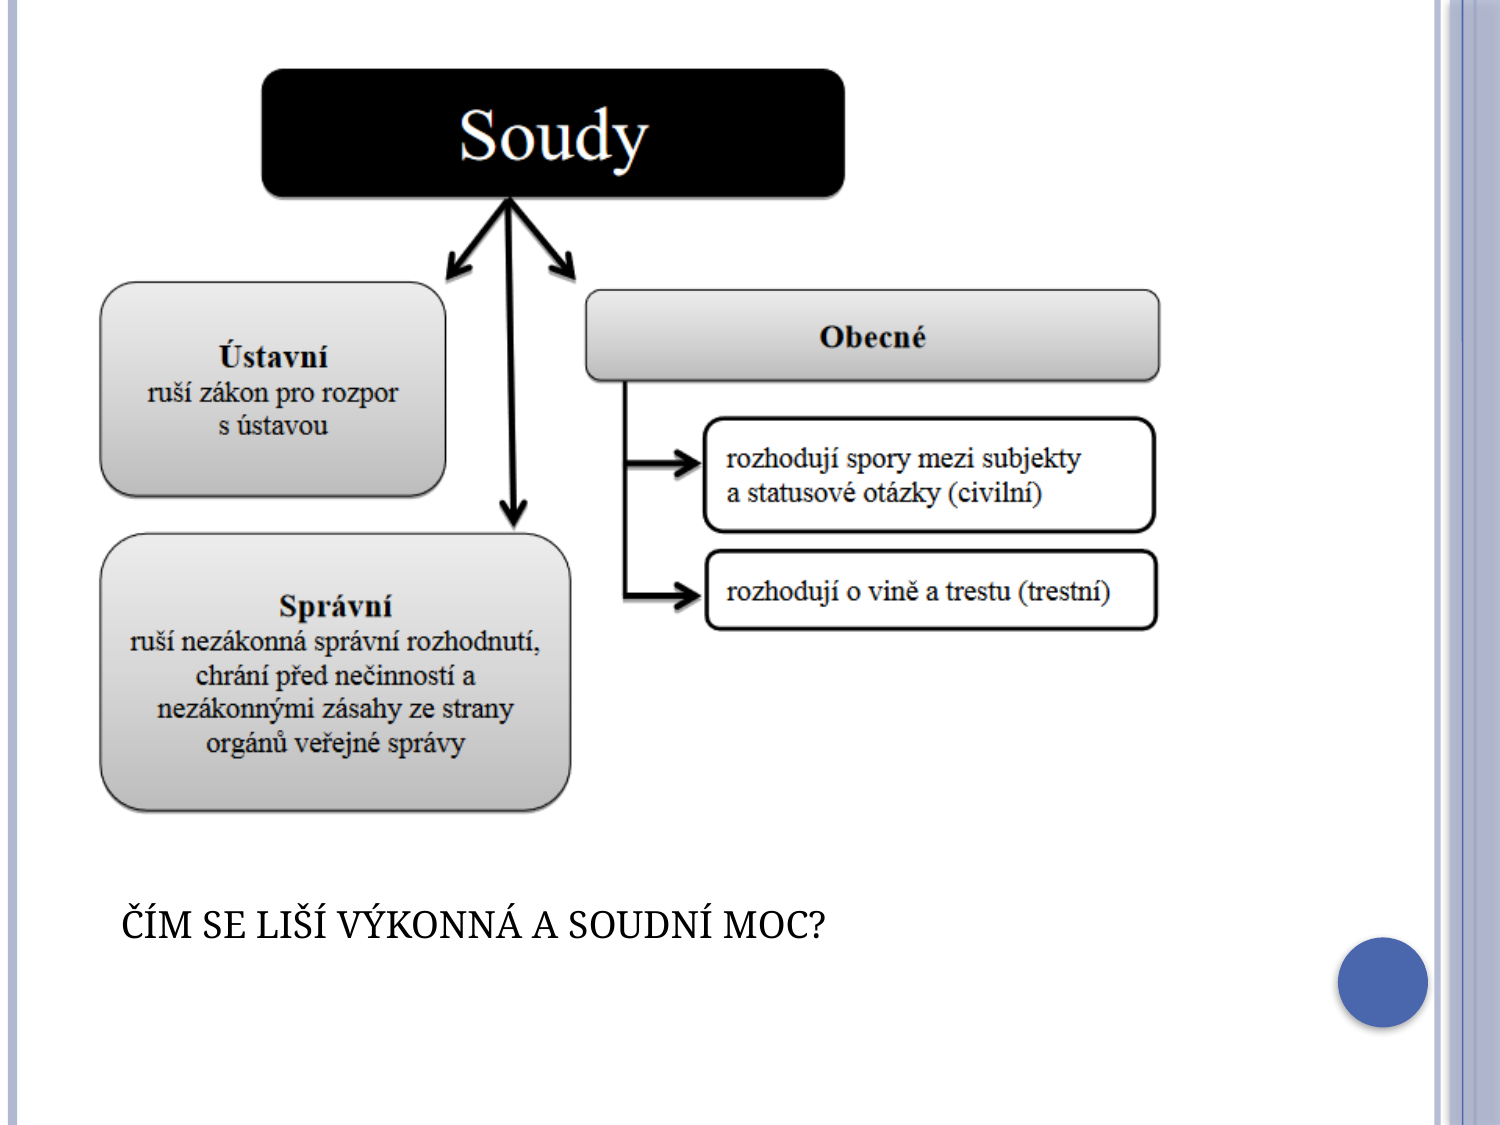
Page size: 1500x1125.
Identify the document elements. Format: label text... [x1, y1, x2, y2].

text_box ČÍM SE LIŠÍ VÝKONNÁ A SOUDNÍ MOC? [106, 893, 842, 953]
picture [76, 0, 1206, 852]
